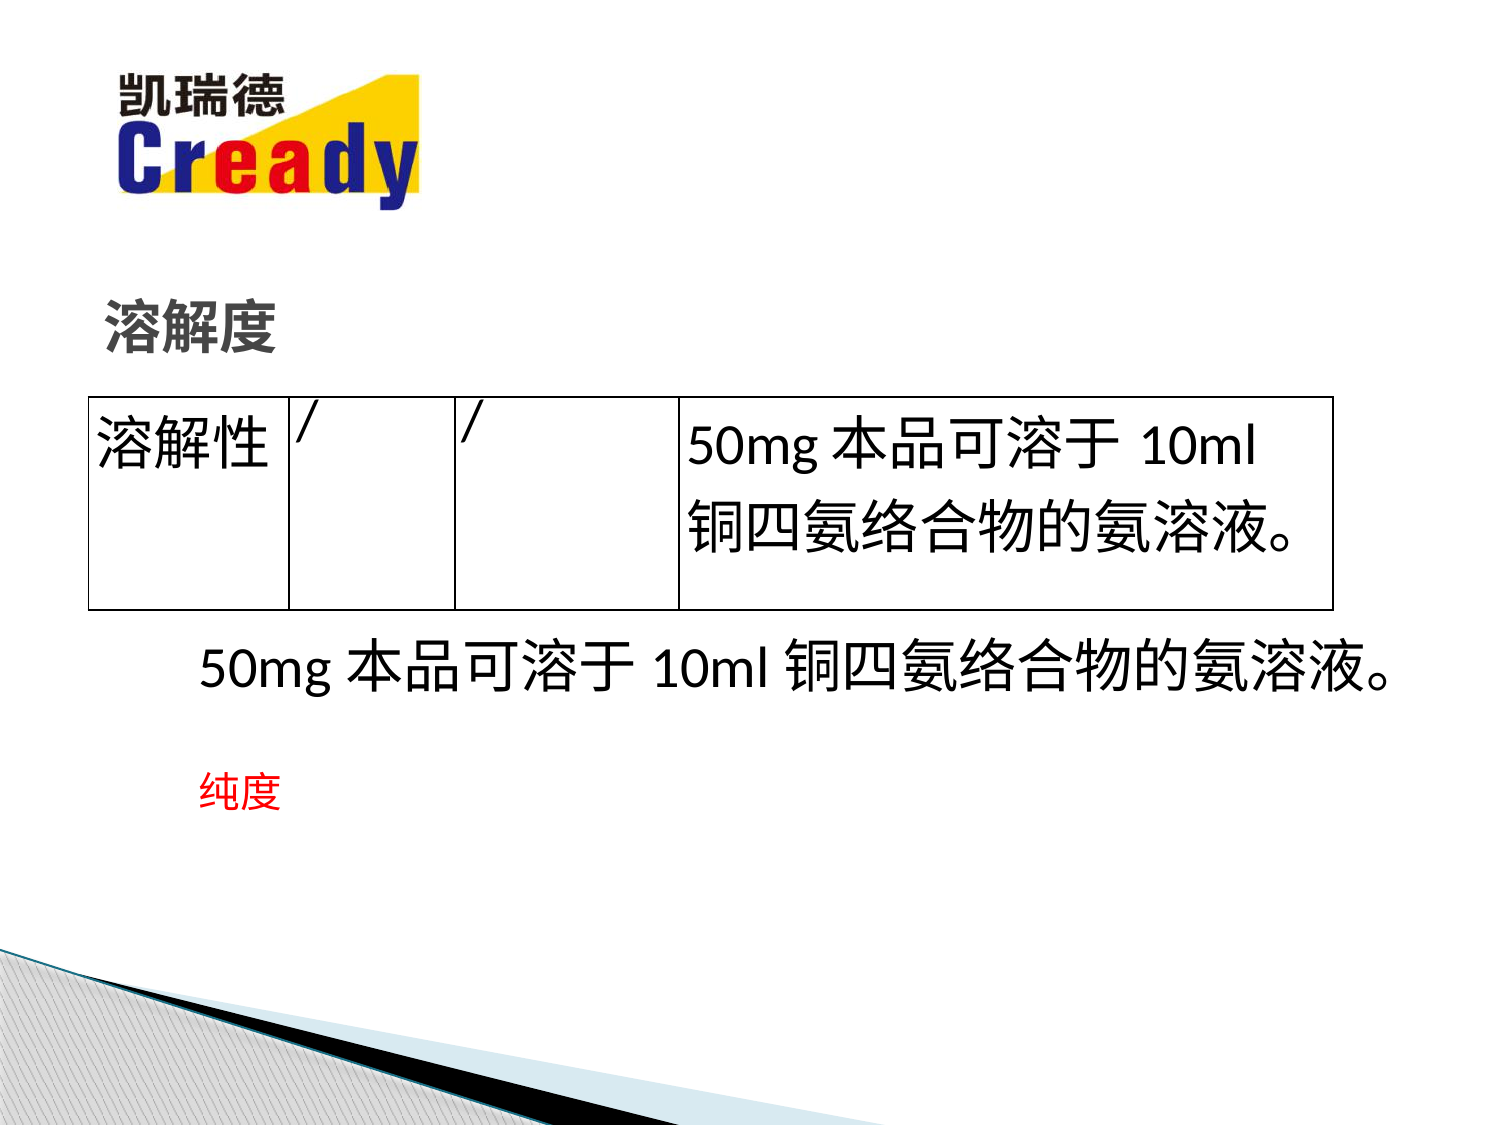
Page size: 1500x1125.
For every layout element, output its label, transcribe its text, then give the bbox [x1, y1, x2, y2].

table_header 50mg本品可溶于10ml铜四氨络合物的氨溶液。 [680, 398, 1332, 609]
title 溶解度 [88, 267, 698, 385]
list 50mg本品可溶于10ml铜四氨络合物的氨溶液。 纯度 [123, 621, 1414, 891]
picture [117, 70, 422, 211]
table_header / [290, 398, 454, 609]
table_header / [456, 398, 678, 609]
table_header 溶解性 [89, 398, 288, 609]
